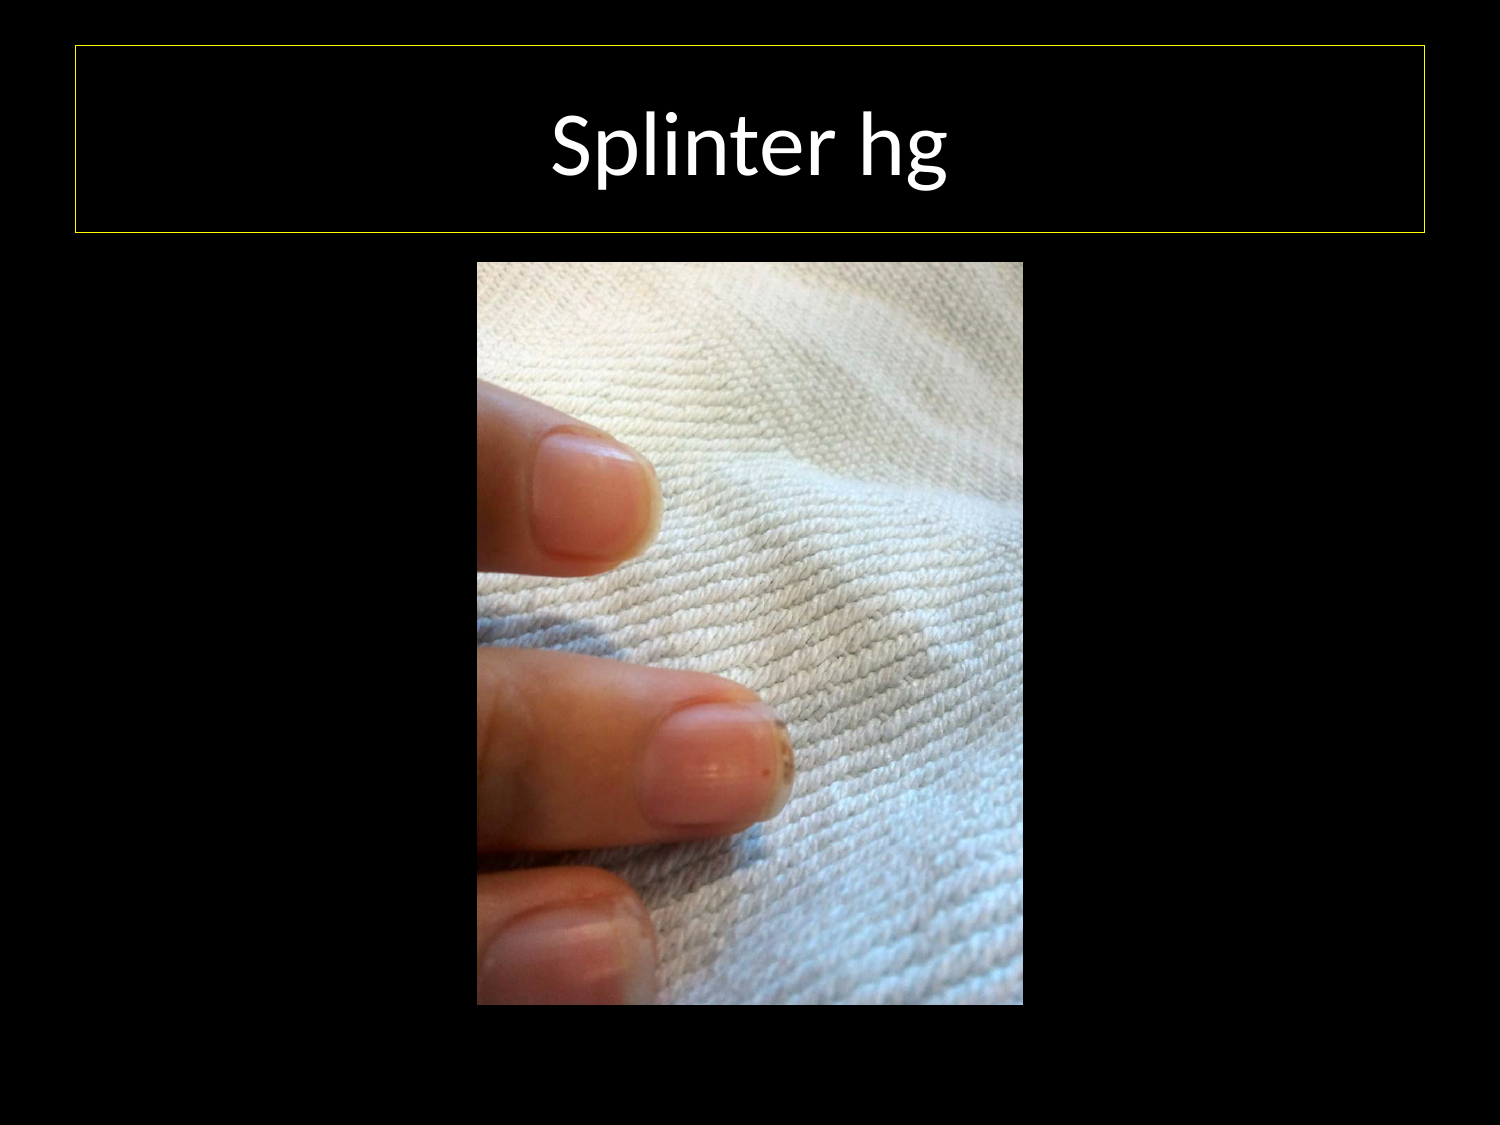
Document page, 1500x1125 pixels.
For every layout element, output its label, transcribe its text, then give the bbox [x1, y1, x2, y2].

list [476, 262, 1023, 1006]
title Splinter hg [75, 45, 1425, 233]
